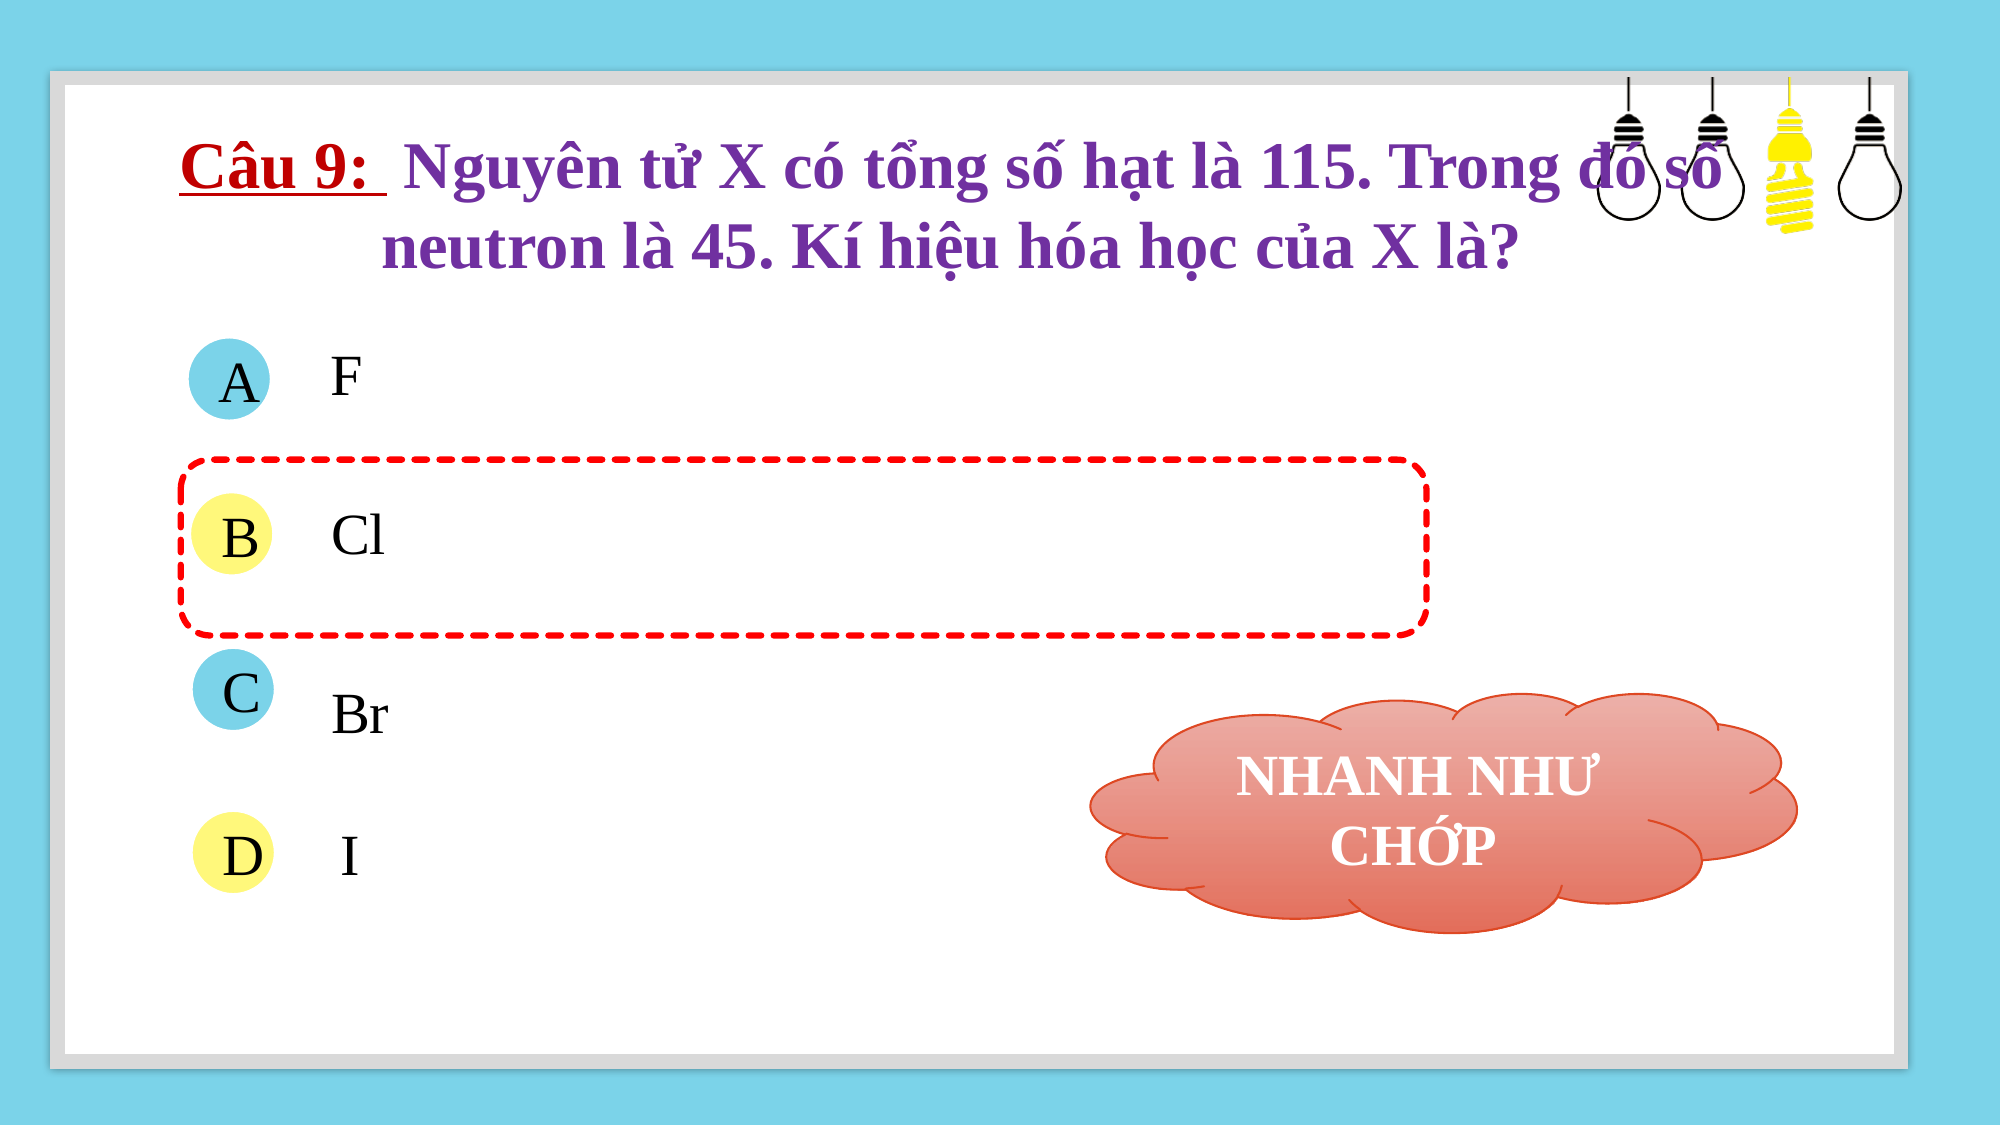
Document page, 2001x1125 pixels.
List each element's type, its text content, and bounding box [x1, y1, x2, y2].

text_box NHANH NHƯ CHỚP [1089, 692, 1799, 935]
text_box [178, 457, 1429, 638]
text_box Br [311, 664, 410, 755]
text_box Câu 9: Nguyên tử X có tổng số hạt là 115. Trong đó số neutron là 45. Kí hiệu hóa học của X là? [118, 112, 1787, 293]
text_box D [188, 807, 278, 898]
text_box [1596, 77, 1902, 273]
text_box [56, 76, 1903, 1063]
text_box A [184, 334, 274, 424]
text_box F [310, 326, 384, 417]
text_box I [320, 807, 381, 897]
text_box C [188, 644, 278, 735]
text_box [0, 0, 2000, 1125]
